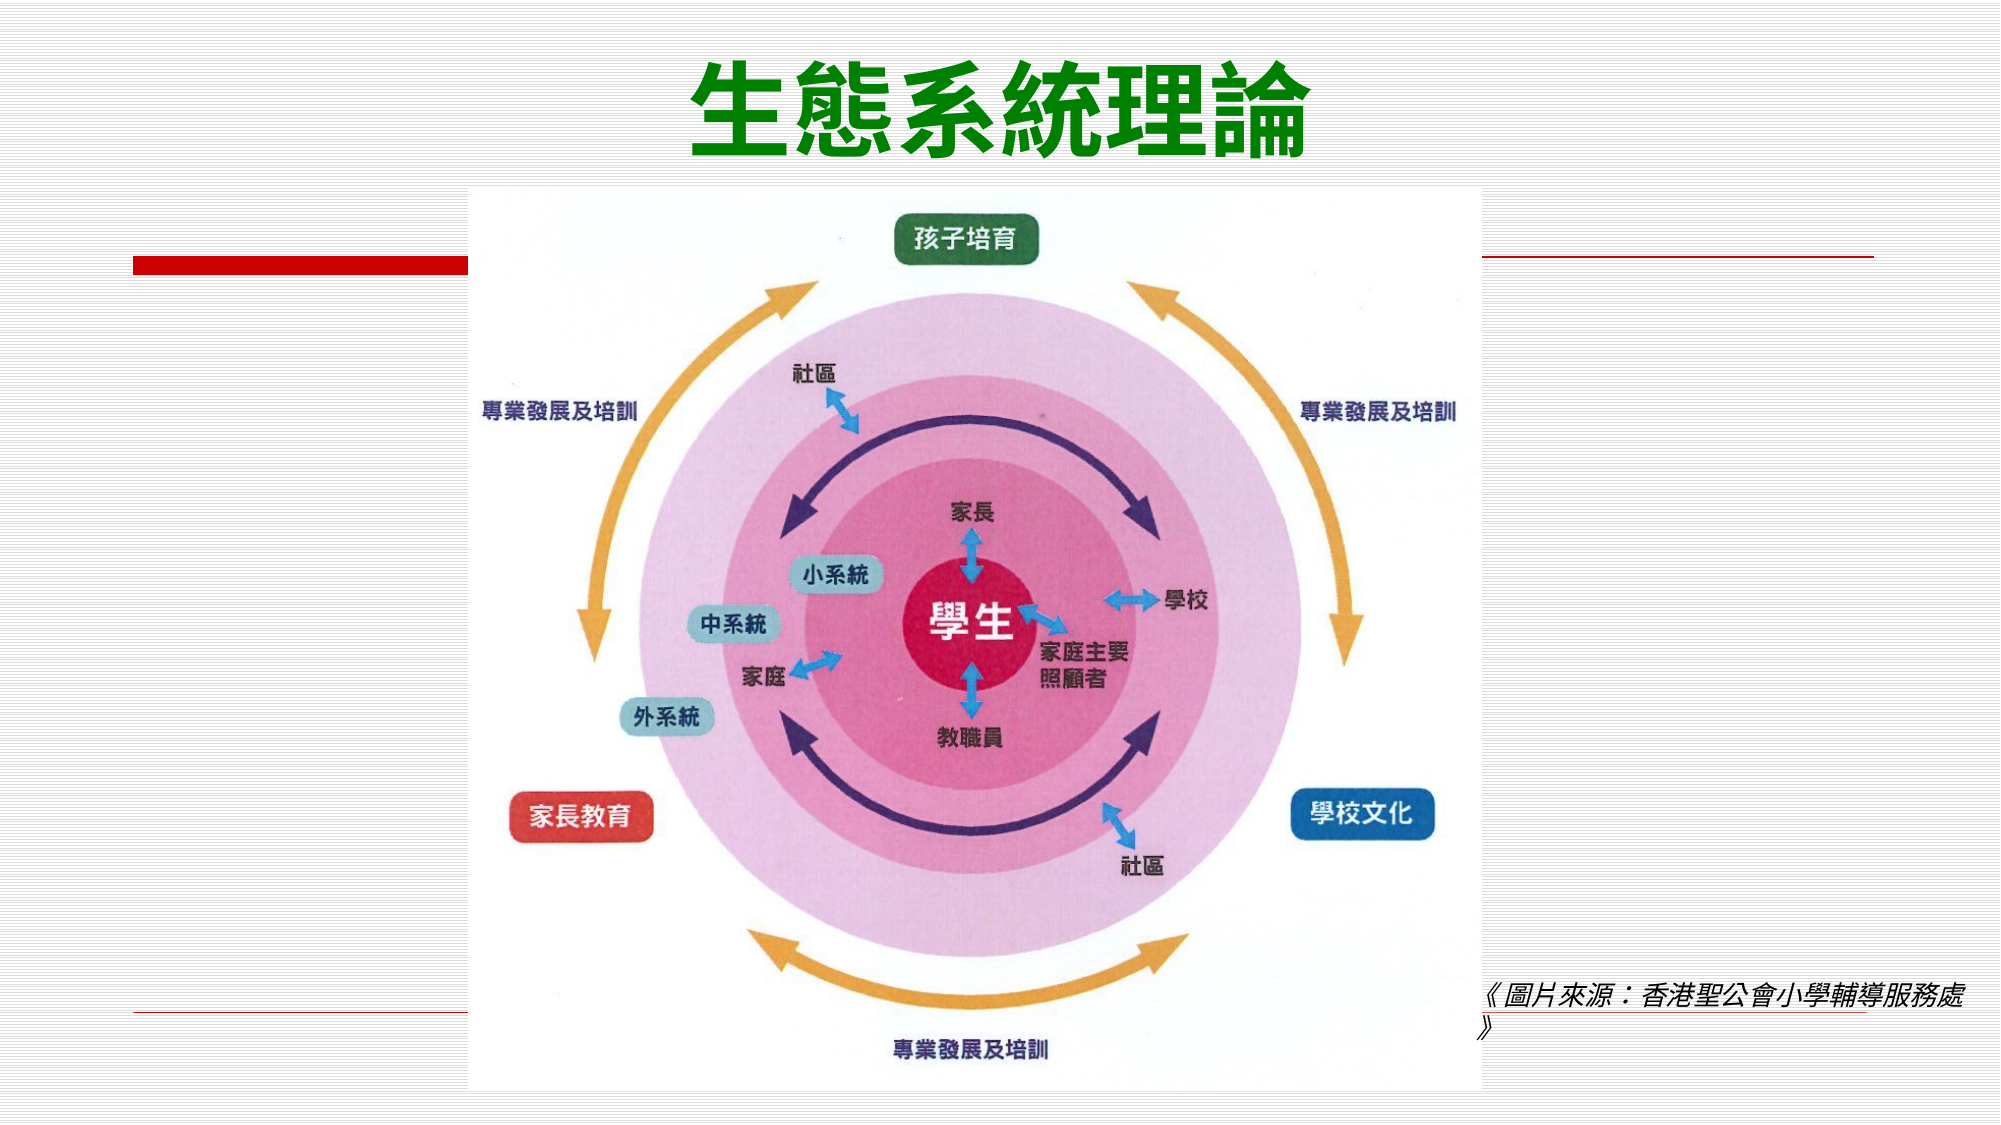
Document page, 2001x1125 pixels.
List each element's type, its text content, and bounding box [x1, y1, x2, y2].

title 生態系統理論 [125, 28, 1876, 188]
picture [467, 187, 1483, 1100]
text_box 《 圖片來源：香港聖公會小學輔導服務處 》 [1487, 971, 1997, 1051]
